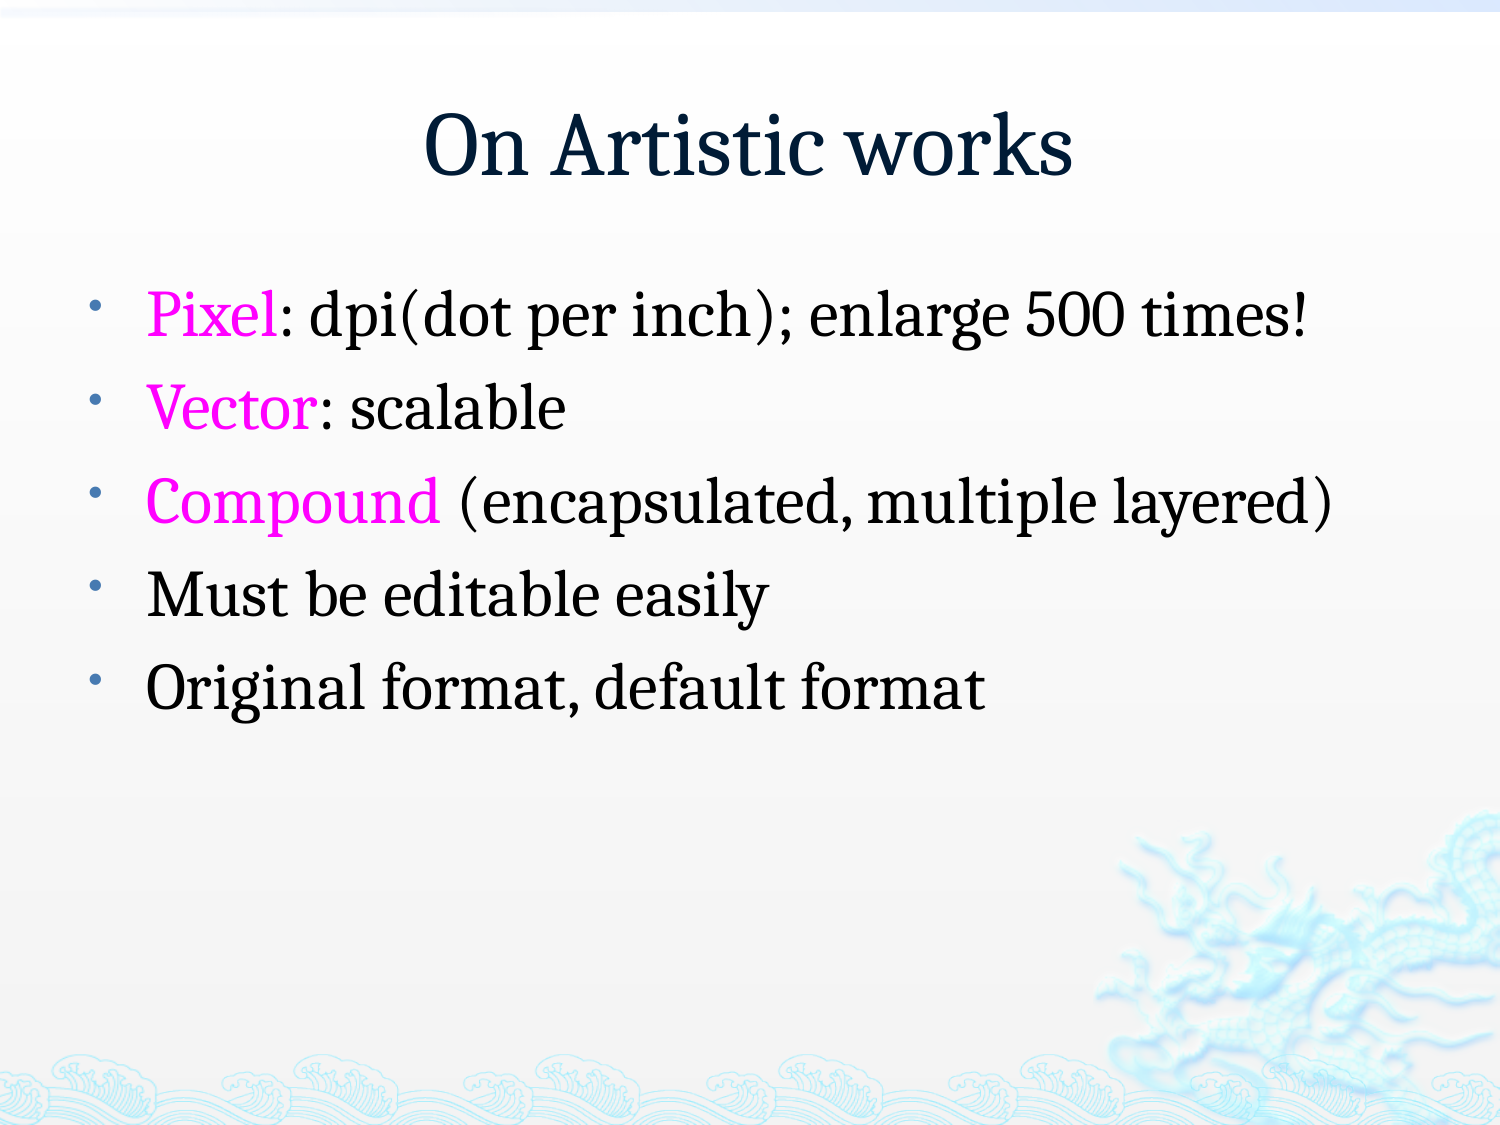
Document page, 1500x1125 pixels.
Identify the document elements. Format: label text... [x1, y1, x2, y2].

list Pixel: dpi(dot per inch); enlarge 500 times! Vector: scalable Compound (encapsulated, multiple layered) Must be editable easily Original format, default format [75, 262, 1425, 1005]
title On Artistic works [75, 45, 1425, 233]
